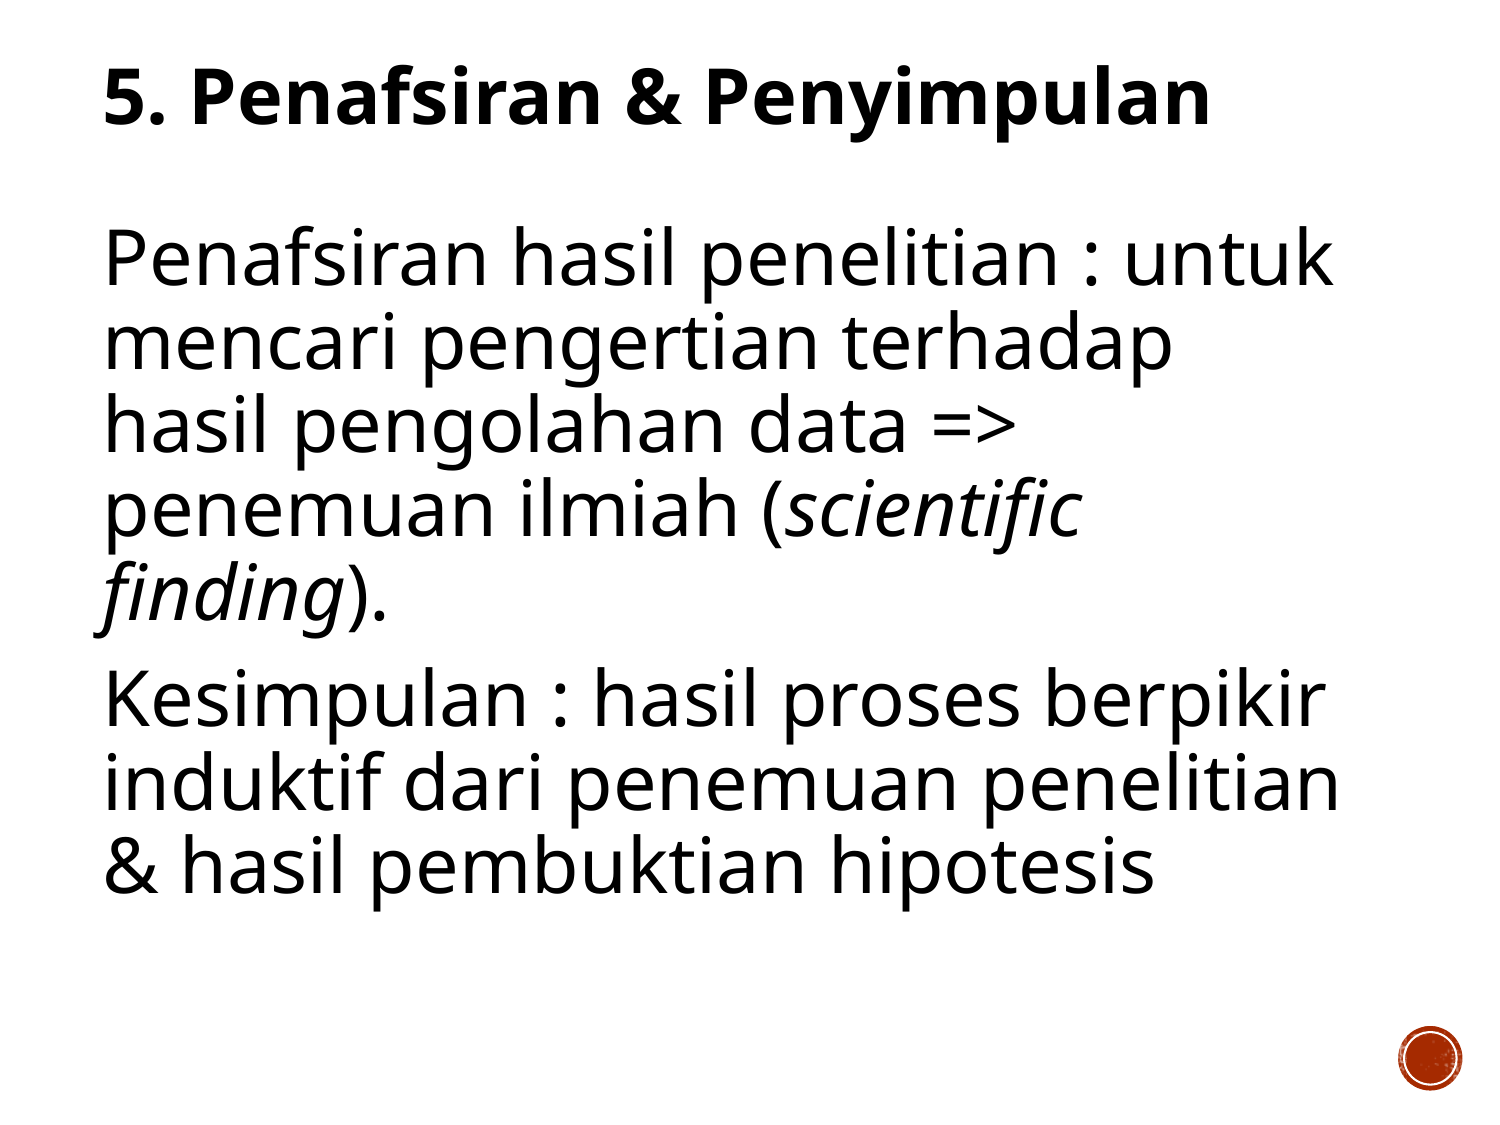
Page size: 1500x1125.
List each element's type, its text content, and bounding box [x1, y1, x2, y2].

list 5. Penafsiran & Penyimpulan Penafsiran hasil penelitian : untuk mencari pengertian terhadap hasil pengolahan data => penemuan ilmiah (scientific finding). Kesimpulan : hasil proses berpikir induktif dari penemuan penelitian & hasil pembuktian hipotesis [87, 50, 1363, 988]
